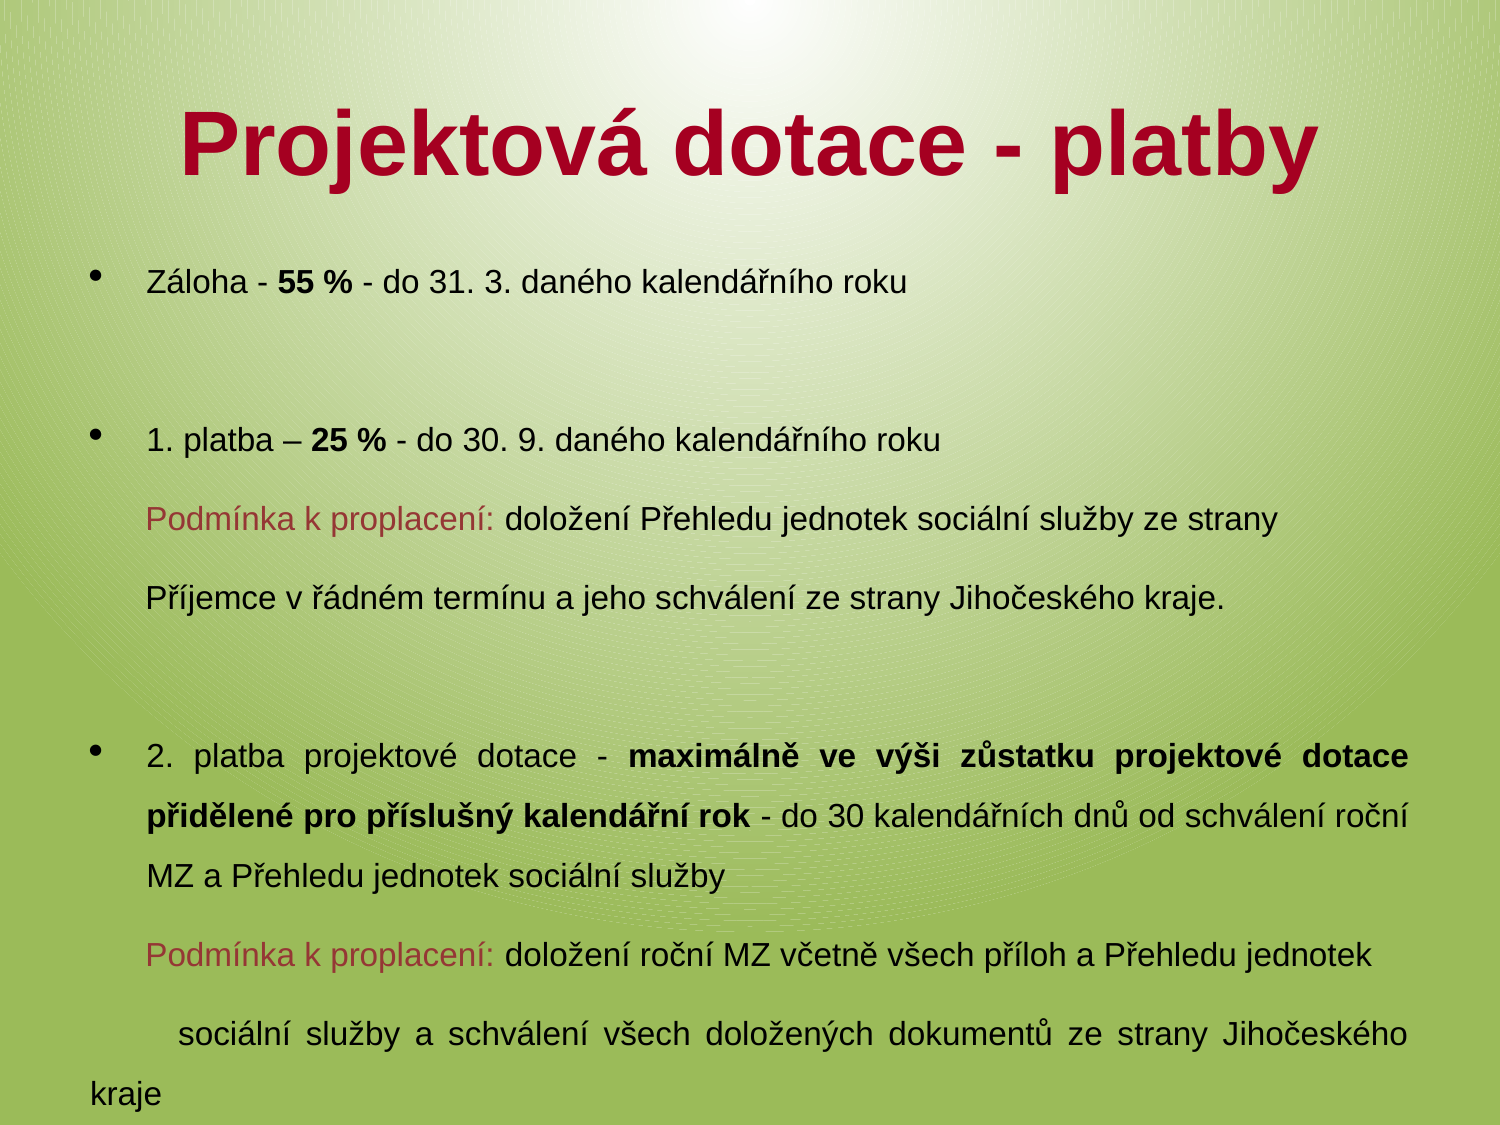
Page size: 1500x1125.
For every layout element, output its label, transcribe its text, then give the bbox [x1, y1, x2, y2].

title Projektová dotace - platby [75, 45, 1425, 232]
list Záloha - 55 % - do 31. 3. daného kalendářního roku 1. platba – 25 % - do 30. 9. daného kalendářního roku Podmínka k proplacení: doložení Přehledu jednotek sociální služby ze strany Příjemce v řádném termínu a jeho schválení ze strany Jihočeského kraje. 2. platba projektové dotace - maximálně ve výši zůstatku projektové dotace přidělené pro příslušný kalendářní rok - do 30 kalendářních dnů od schválení roční MZ a Přehledu jednotek sociální služby Podmínka k proplacení: doložení roční MZ včetně všech příloh a Přehledu jednotek sociální služby a schválení všech doložených dokumentů ze strany Jihočeského kraje [75, 232, 1425, 1125]
